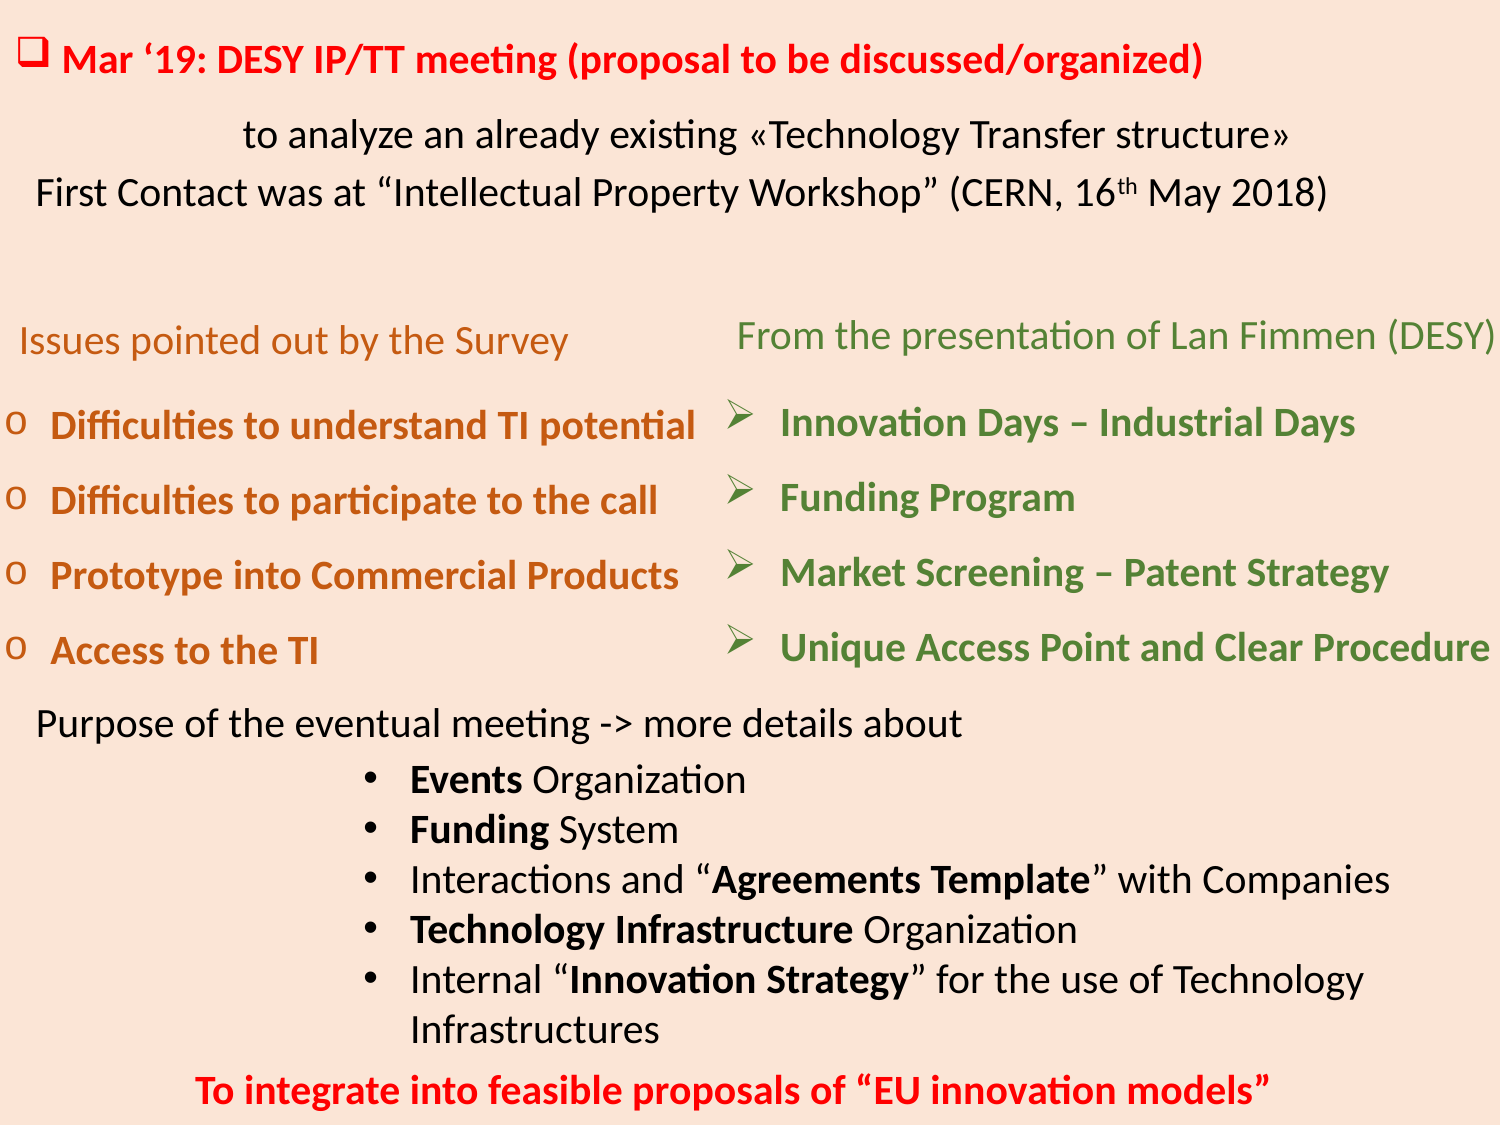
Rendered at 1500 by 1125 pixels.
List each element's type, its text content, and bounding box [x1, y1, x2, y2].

text_box To integrate into feasible proposals of “EU innovation models” [180, 1063, 1350, 1121]
text_box Mar ‘19: DESY IP/TT meeting (proposal to be discussed/organized) to analyze an already existing «Technology Transfer structure» [0, 0, 1467, 165]
text_box First Contact was at “Intellectual Property Workshop” (CERN, 16th May 2018) [20, 157, 1500, 223]
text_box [709, 300, 1500, 681]
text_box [0, 305, 739, 760]
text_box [11, 688, 1500, 1063]
